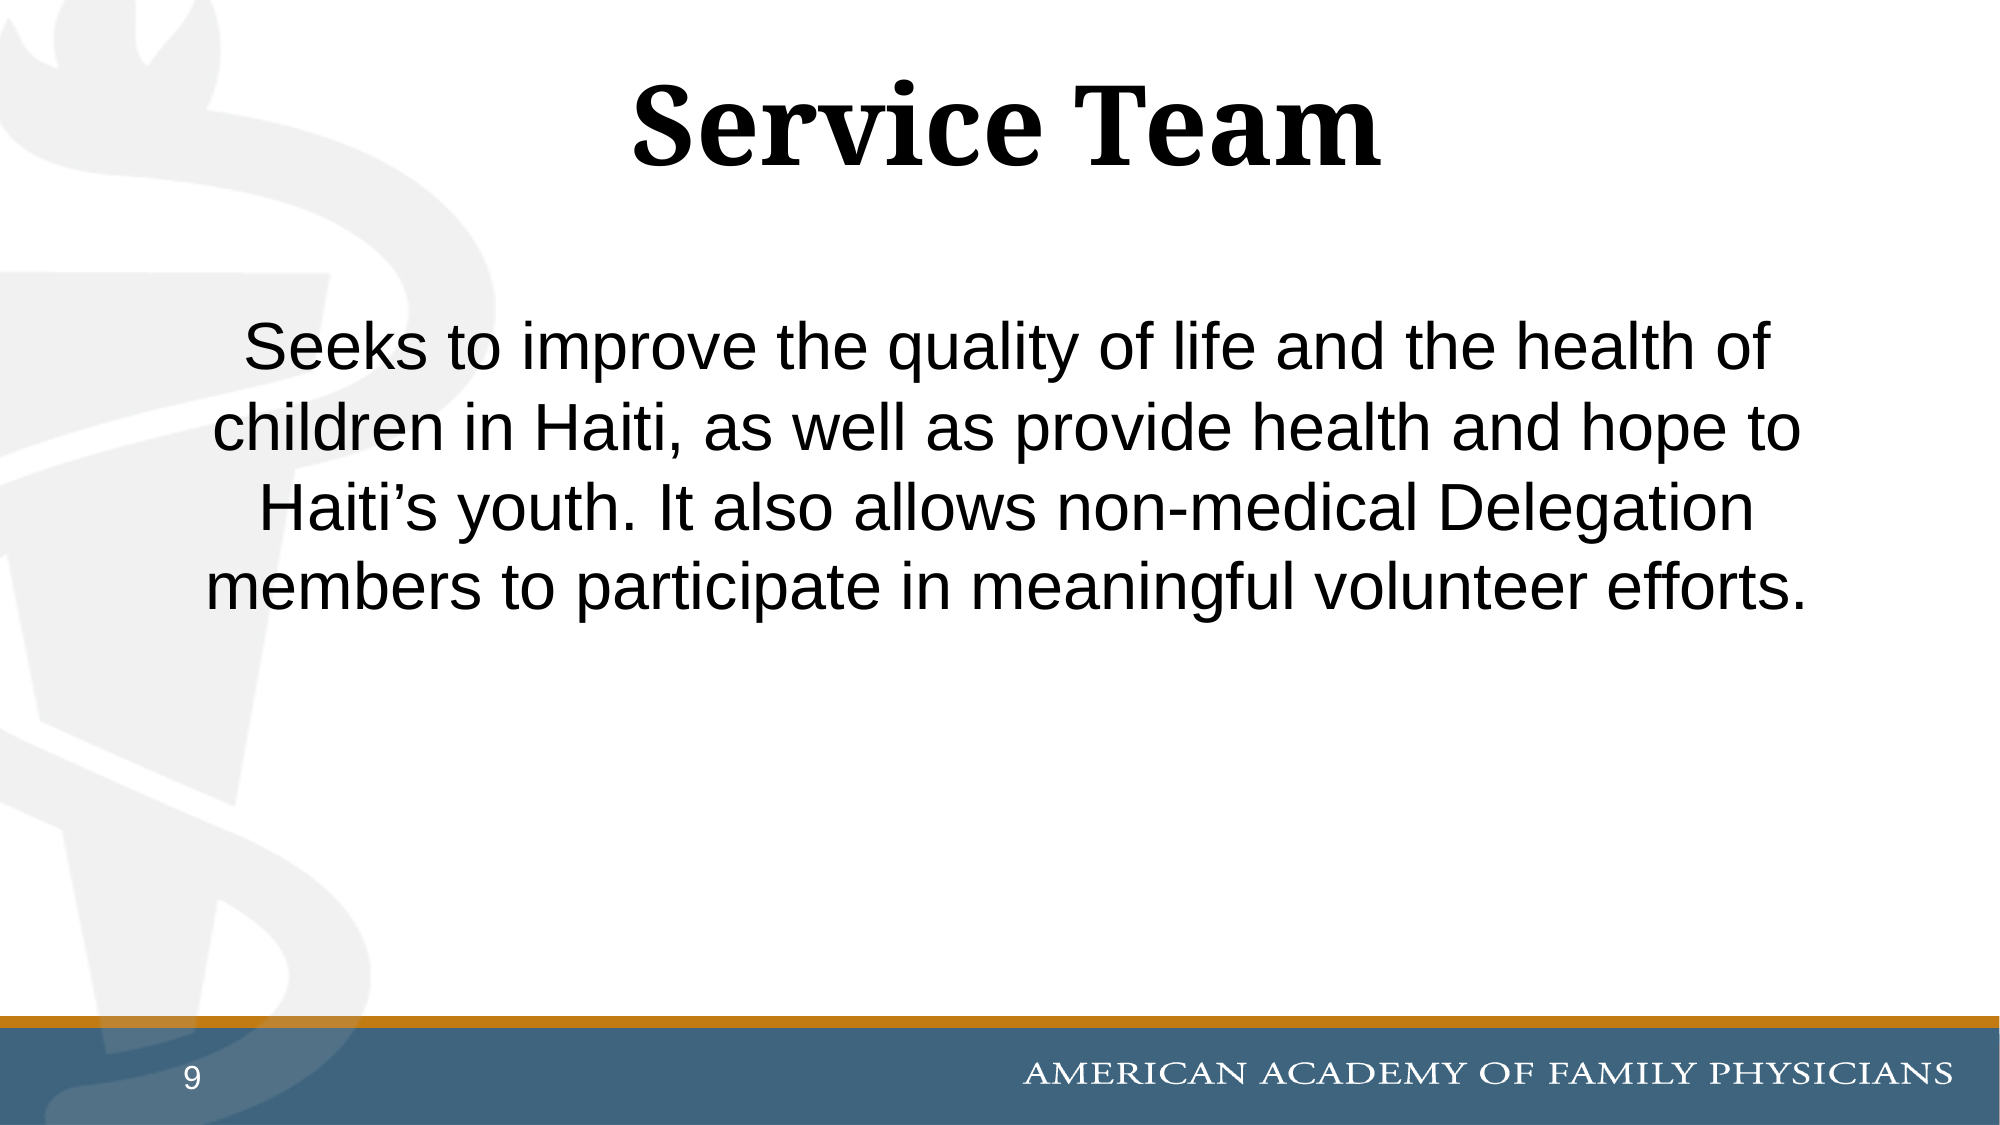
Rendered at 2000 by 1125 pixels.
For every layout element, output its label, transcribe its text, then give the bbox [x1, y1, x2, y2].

list Seeks to improve the quality of life and the health of children in Haiti, as well as provide health and hope to Haiti’s youth. It also allows non-medical Delegation members to participate in meaningful volunteer efforts. [133, 295, 1883, 1113]
picture [0, 0, 2000, 1125]
slide_number 9 [133, 1045, 217, 1106]
title Service Team [133, 45, 1883, 196]
